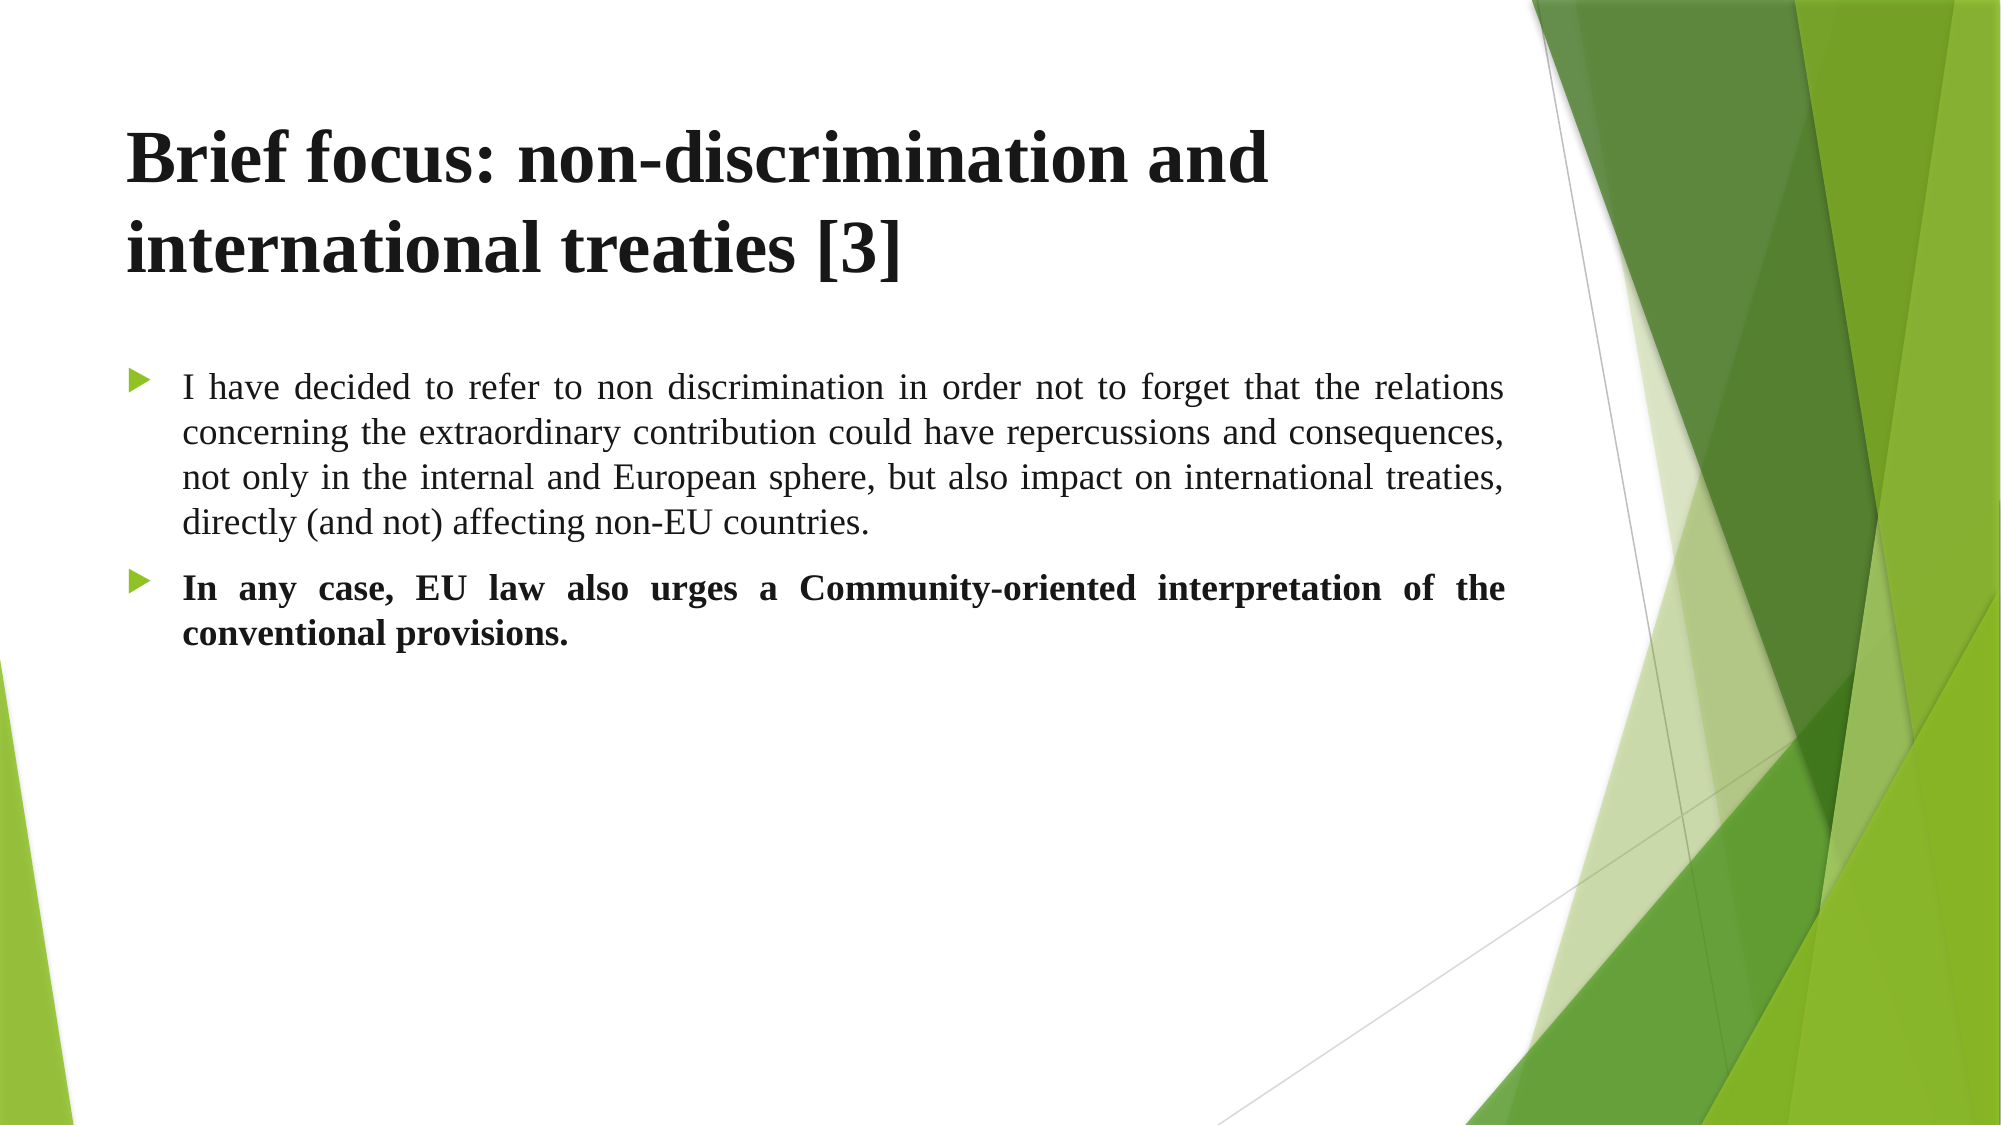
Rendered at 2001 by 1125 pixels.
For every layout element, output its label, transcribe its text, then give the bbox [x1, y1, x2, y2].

list I have decided to refer to non discrimination in order not to forget that the relations concerning the extraordinary contribution could have repercussions and consequences, not only in the internal and European sphere, but also impact on international treaties, directly (and not) affecting non-EU countries. In any case, EU law also urges a Community-oriented interpretation of the conventional provisions. [111, 354, 1522, 992]
title Brief focus: non-discrimination and international treaties [3] [111, 99, 1522, 317]
